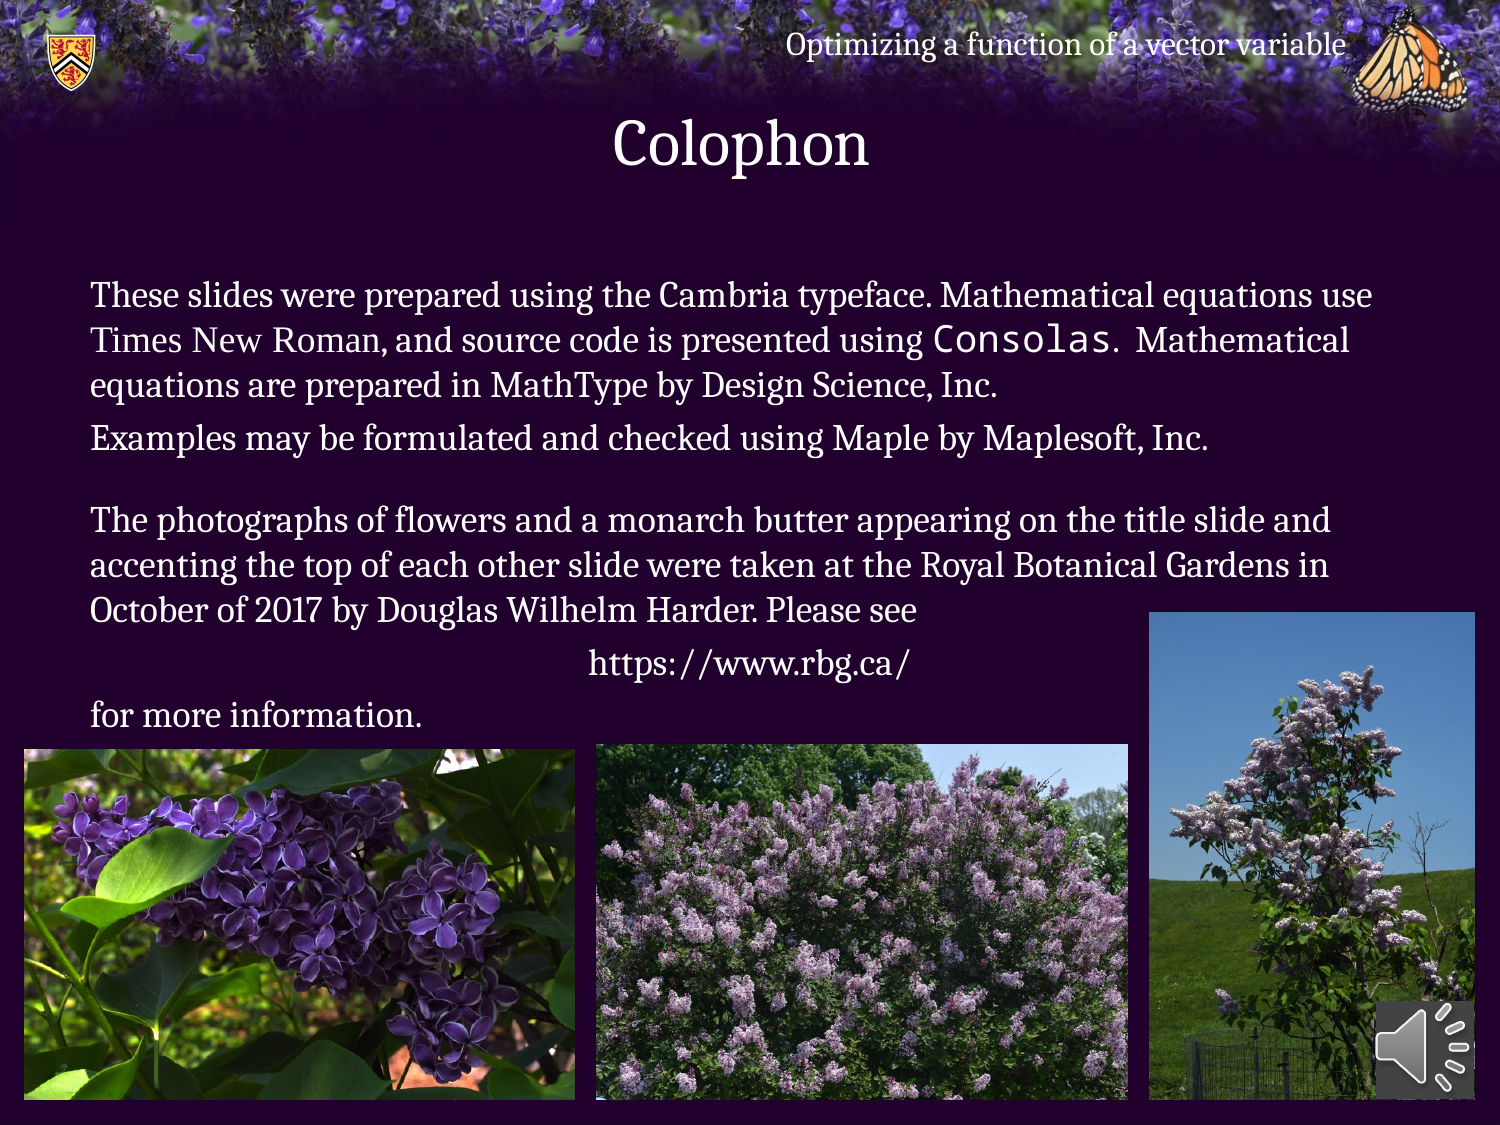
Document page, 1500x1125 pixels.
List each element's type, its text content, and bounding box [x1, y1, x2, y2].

list These slides were prepared using the Cambria typeface. Mathematical equations use Times New Roman, and source code is presented using Consolas. Mathematical equations are prepared in MathType by Design Science, Inc. Examples may be formulated and checked using Maple by Maplesoft, Inc. The photographs of flowers and a monarch butter appearing on the title slide and accenting the top of each other slide were taken at the Royal Botanical Gardens in October of 2017 by Douglas Wilhelm Harder. Please see https://www.rbg.ca/ for more information. [75, 262, 1425, 1005]
picture [0, 0, 1500, 1125]
title Colophon [75, 45, 1425, 233]
footer Optimizing a function of a vector variable [320, 12, 1363, 73]
